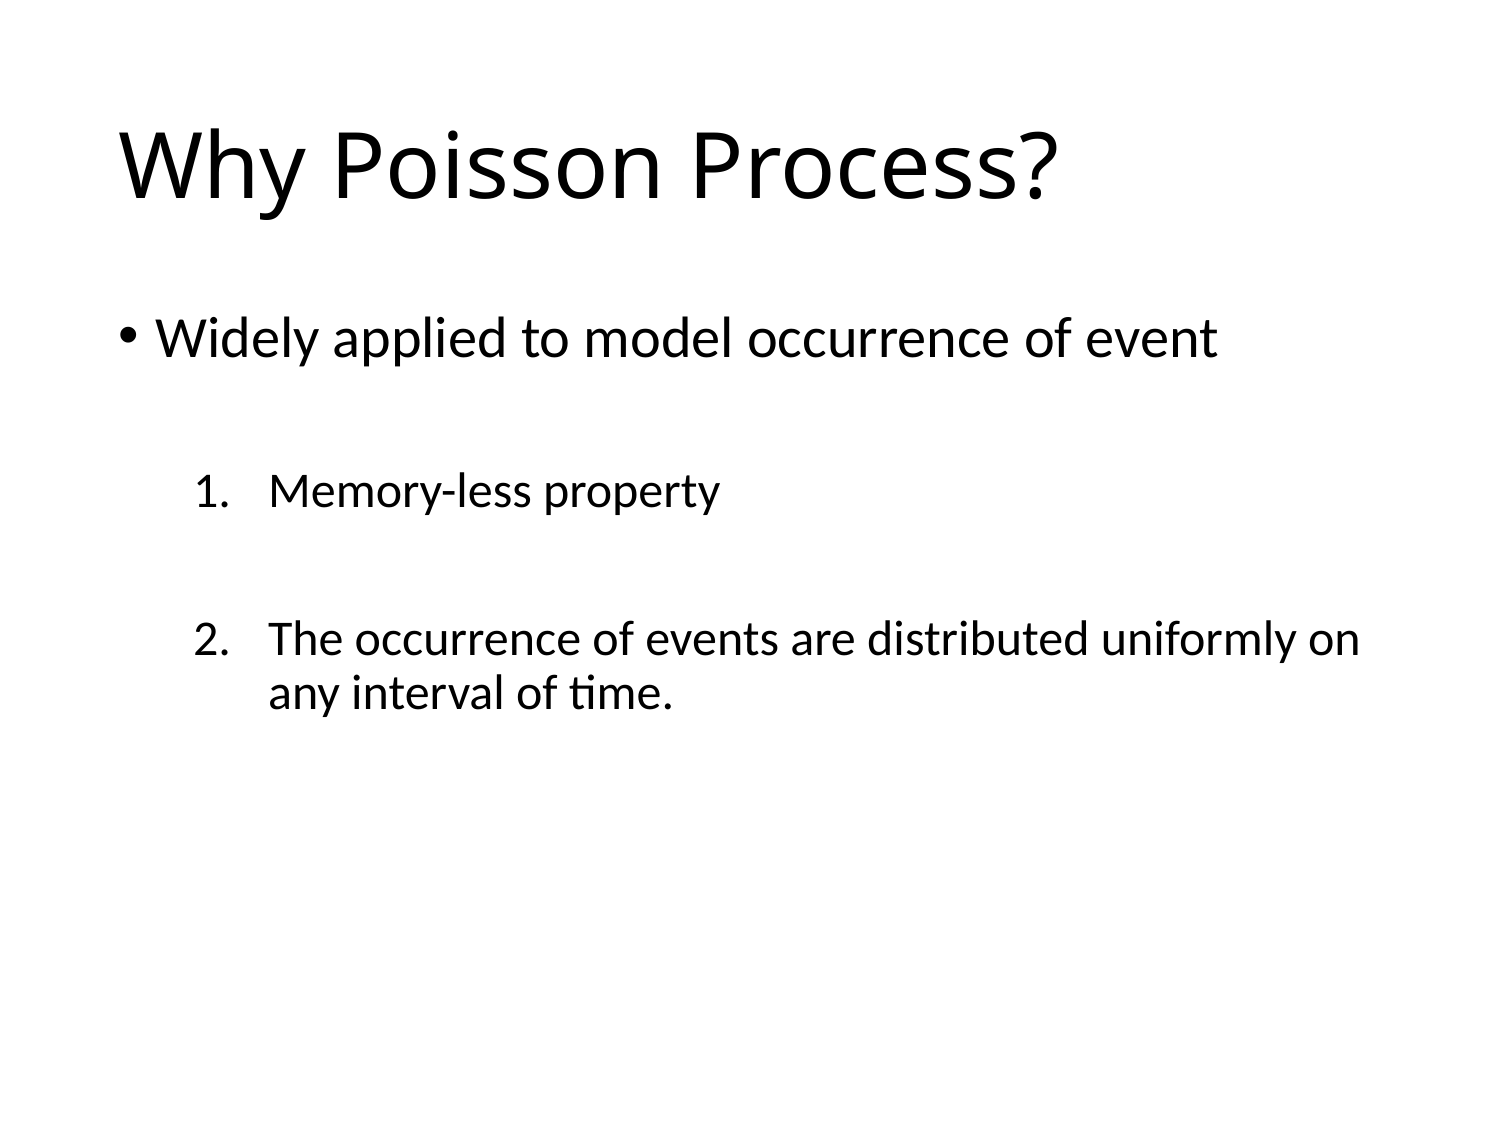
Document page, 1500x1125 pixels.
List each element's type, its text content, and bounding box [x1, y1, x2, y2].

title Why Poisson Process? [103, 59, 1397, 278]
list Widely applied to model occurrence of event Memory-less property The occurrence of events are distributed uniformly on any interval of time. [103, 299, 1397, 1014]
